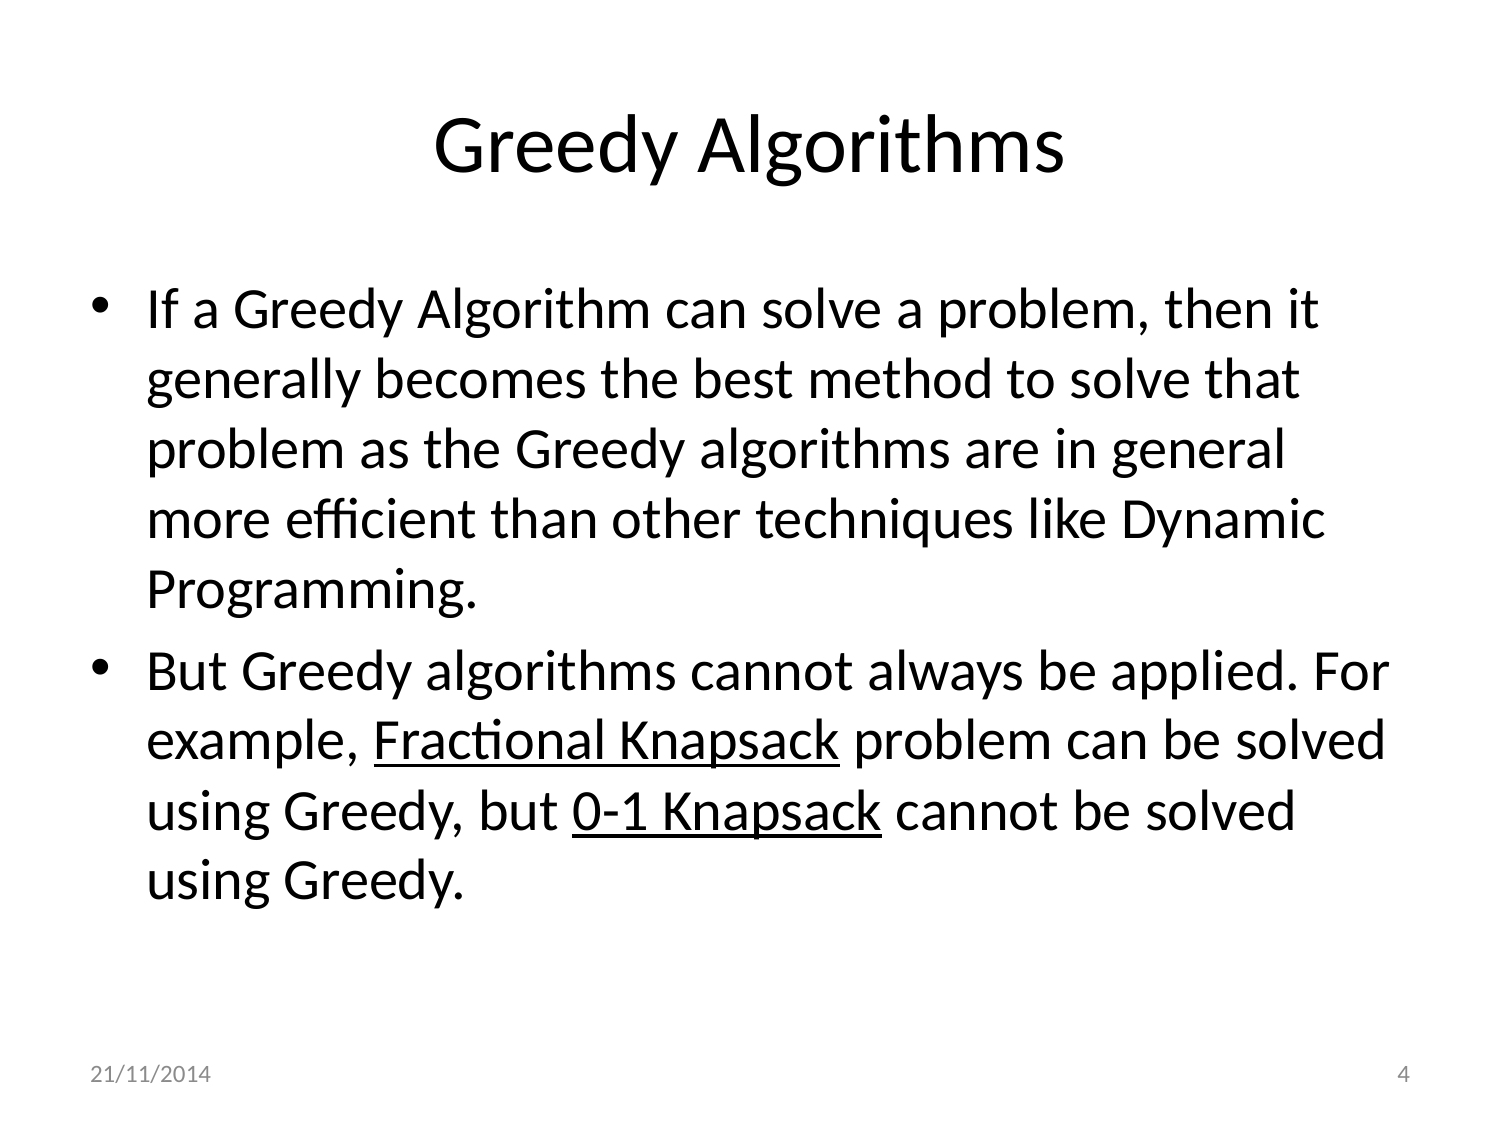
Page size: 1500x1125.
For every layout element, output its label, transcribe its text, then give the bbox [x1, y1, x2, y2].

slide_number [75, 1042, 425, 1103]
slide_number 4 [1074, 1042, 1425, 1103]
list If a Greedy Algorithm can solve a problem, then it generally becomes the best method to solve that problem as the Greedy algorithms are in general more efficient than other techniques like Dynamic Programming. But Greedy algorithms cannot always be applied. For example, Fractional Knapsack problem can be solved using Greedy, but 0-1 Knapsack cannot be solved using Greedy. [75, 262, 1425, 1005]
title Greedy Algorithms [75, 45, 1425, 233]
